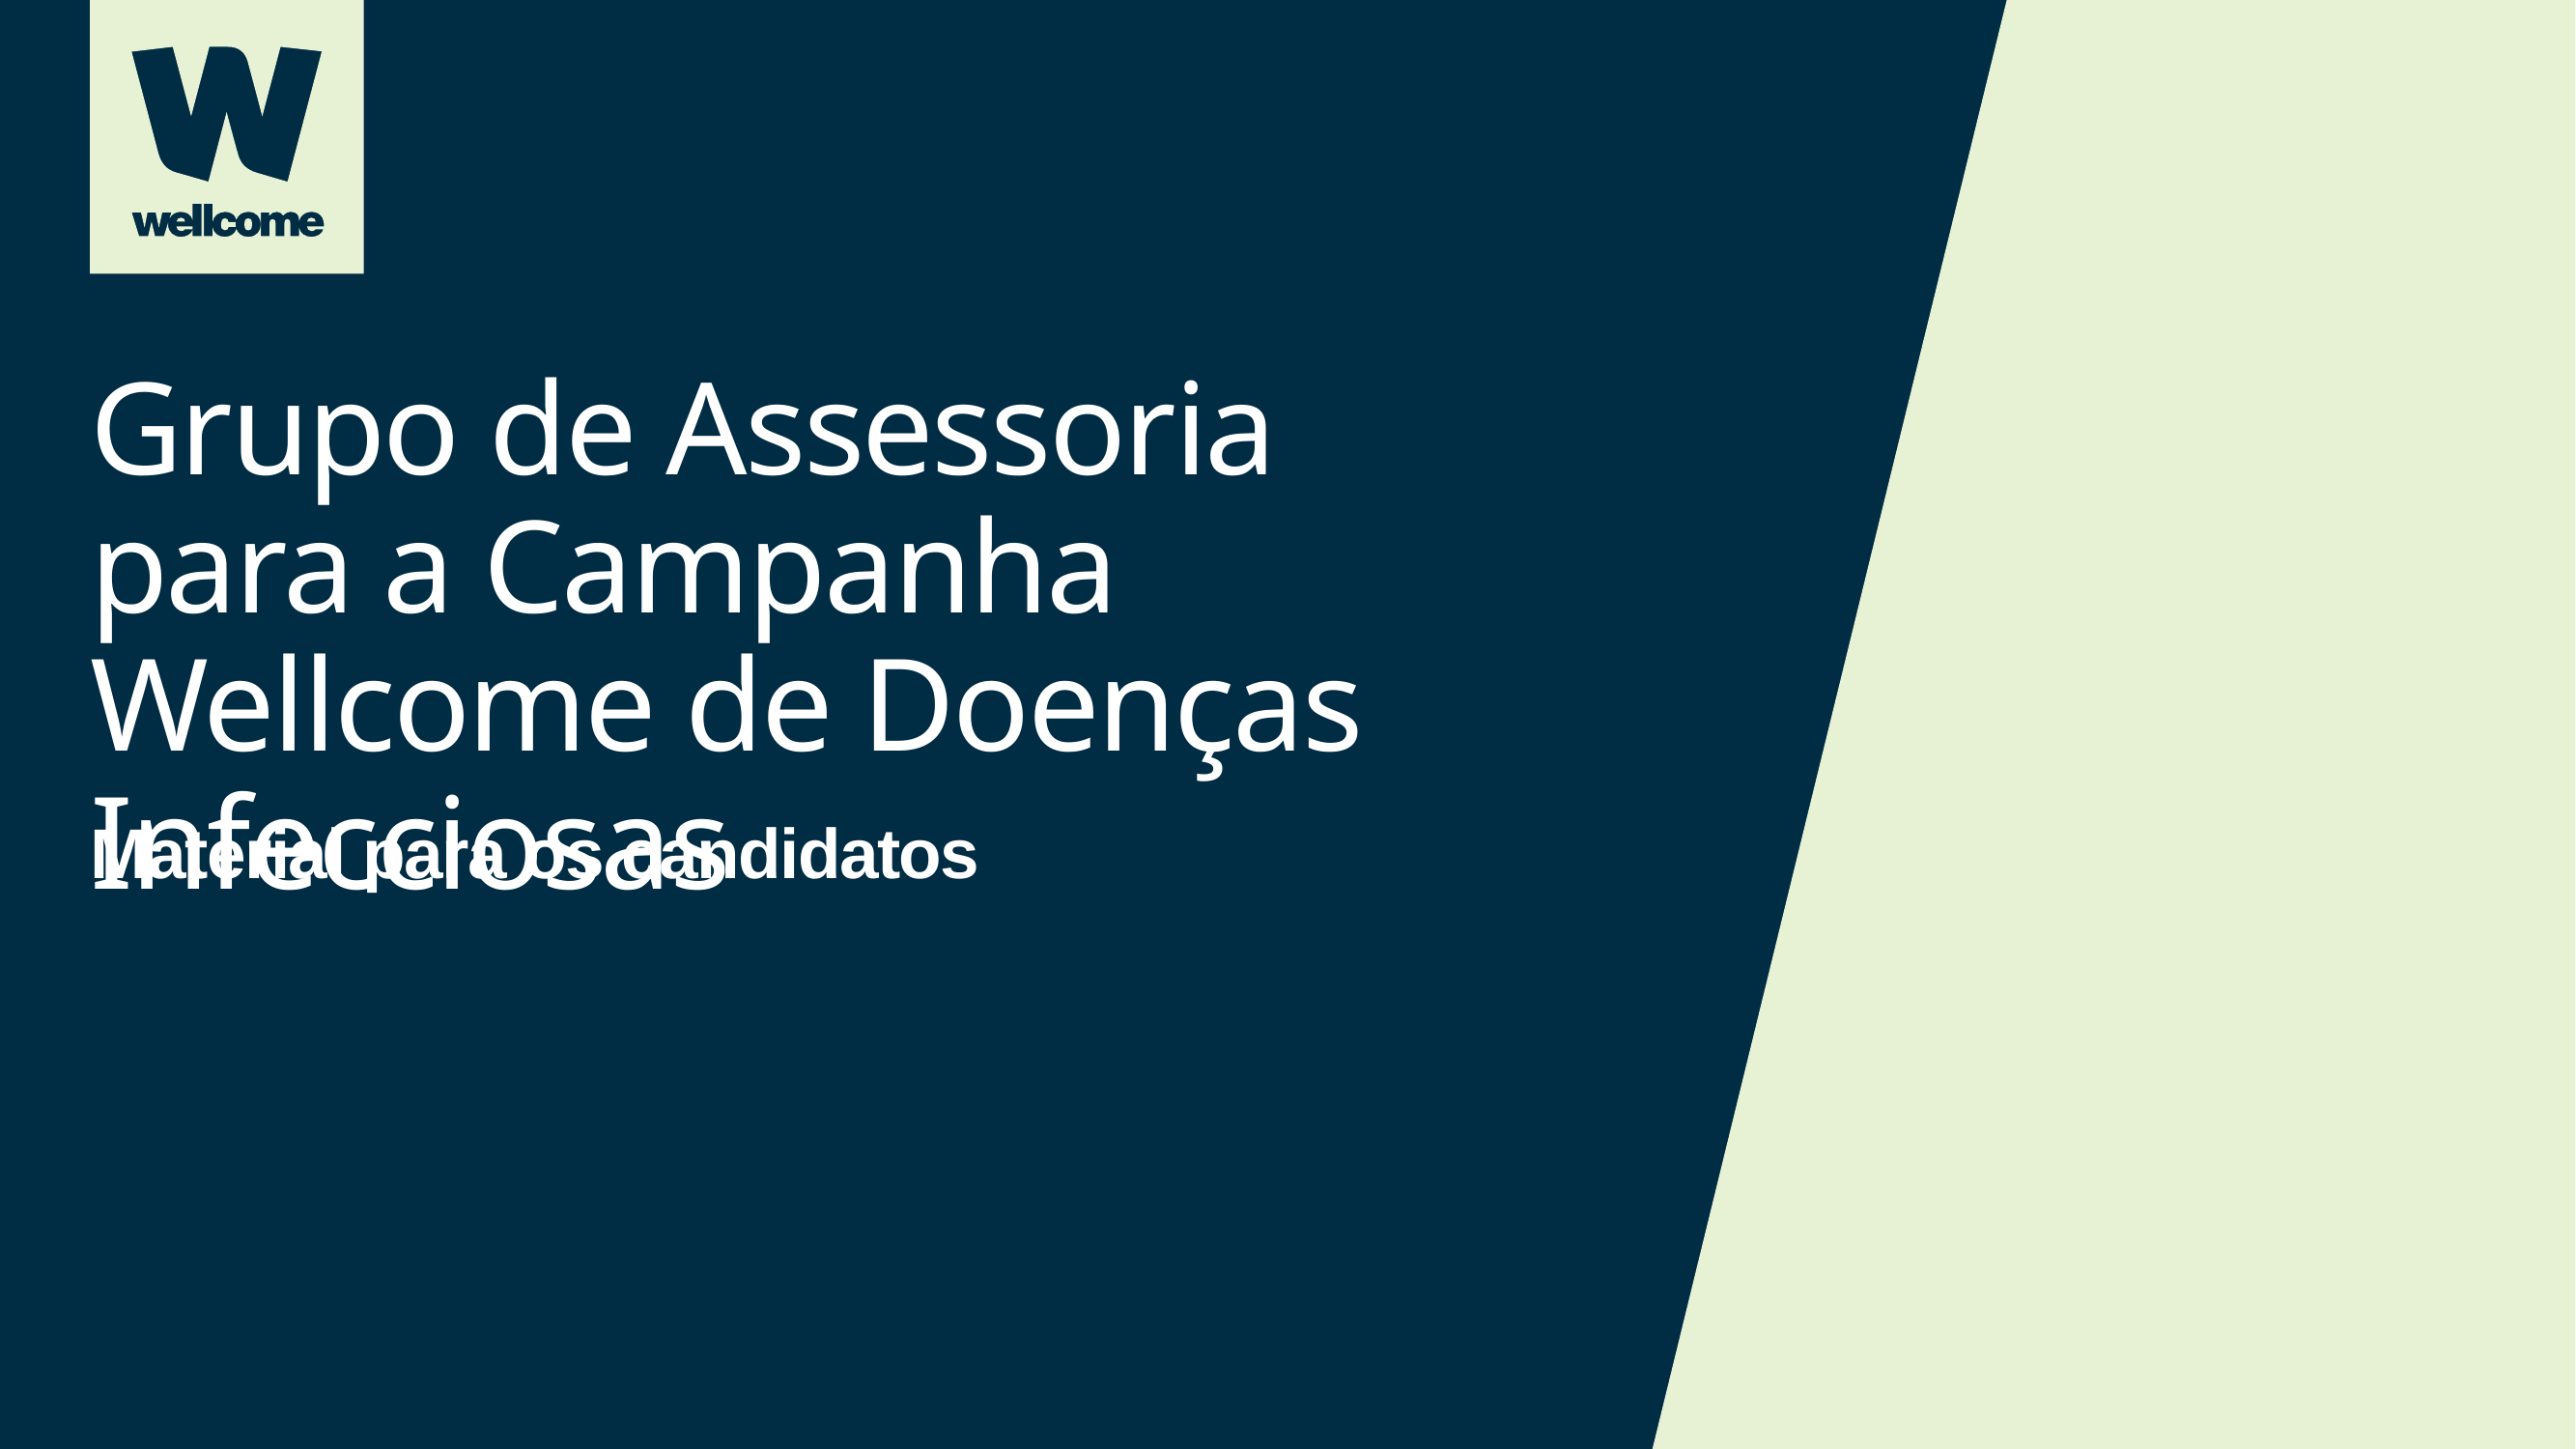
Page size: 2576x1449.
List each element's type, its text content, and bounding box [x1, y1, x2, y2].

subtitle Material para os candidatos [90, 804, 1507, 1449]
title Grupo de Assessoria para a Campanha Wellcome de Doenças Infecciosas [90, 362, 1505, 783]
